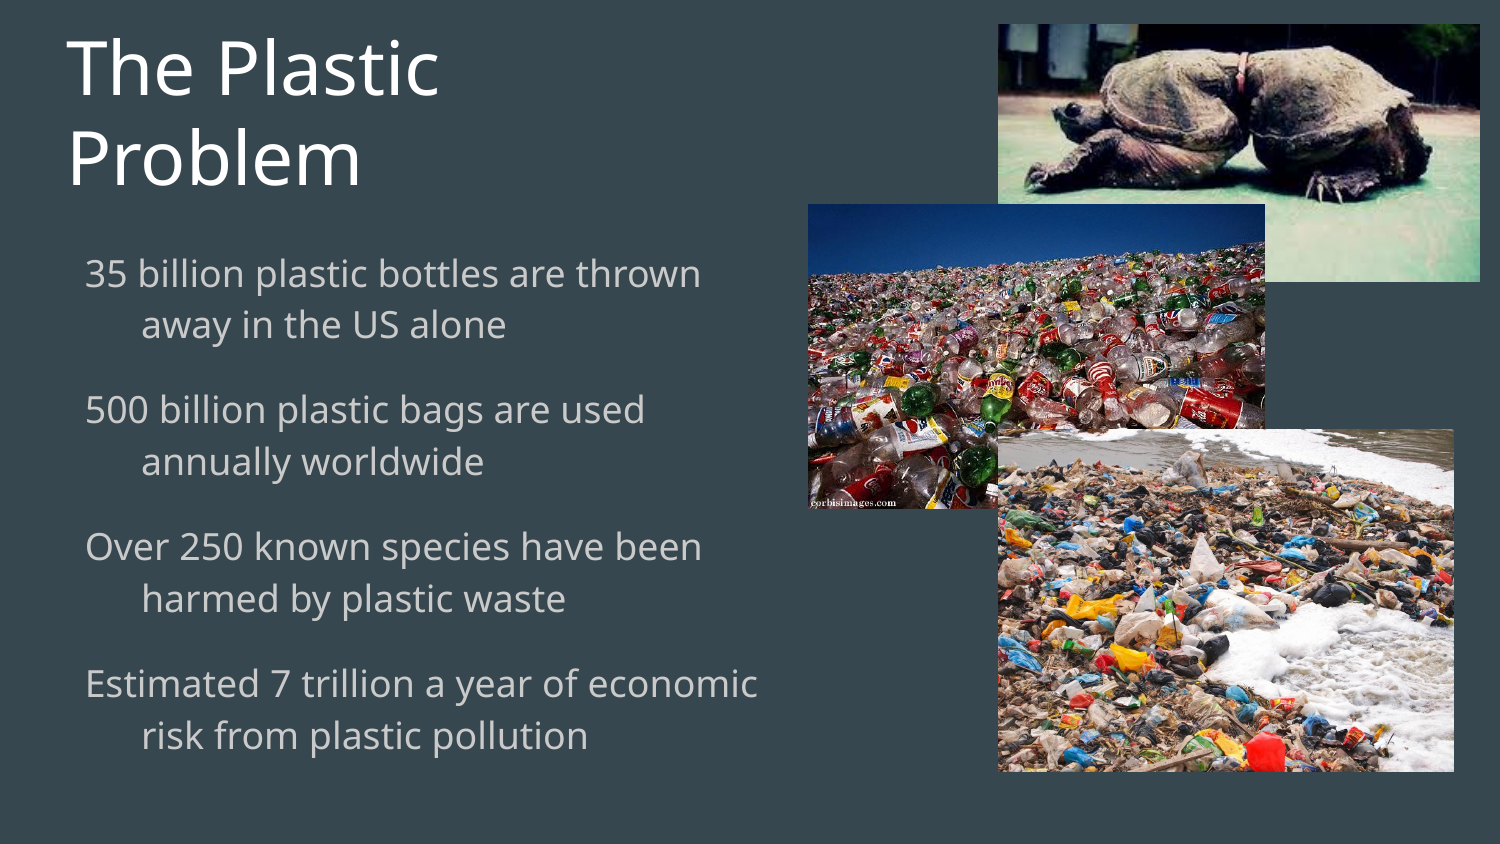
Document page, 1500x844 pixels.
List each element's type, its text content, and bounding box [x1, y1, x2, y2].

title The Plastic Problem [51, 91, 667, 216]
picture [808, 24, 1480, 772]
list 35 billion plastic bottles are thrown away in the US alone 500 billion plastic bags are used annually worldwide Over 250 known species have been harmed by plastic waste Estimated 7 trillion a year of economic risk from plastic pollution [51, 227, 809, 750]
